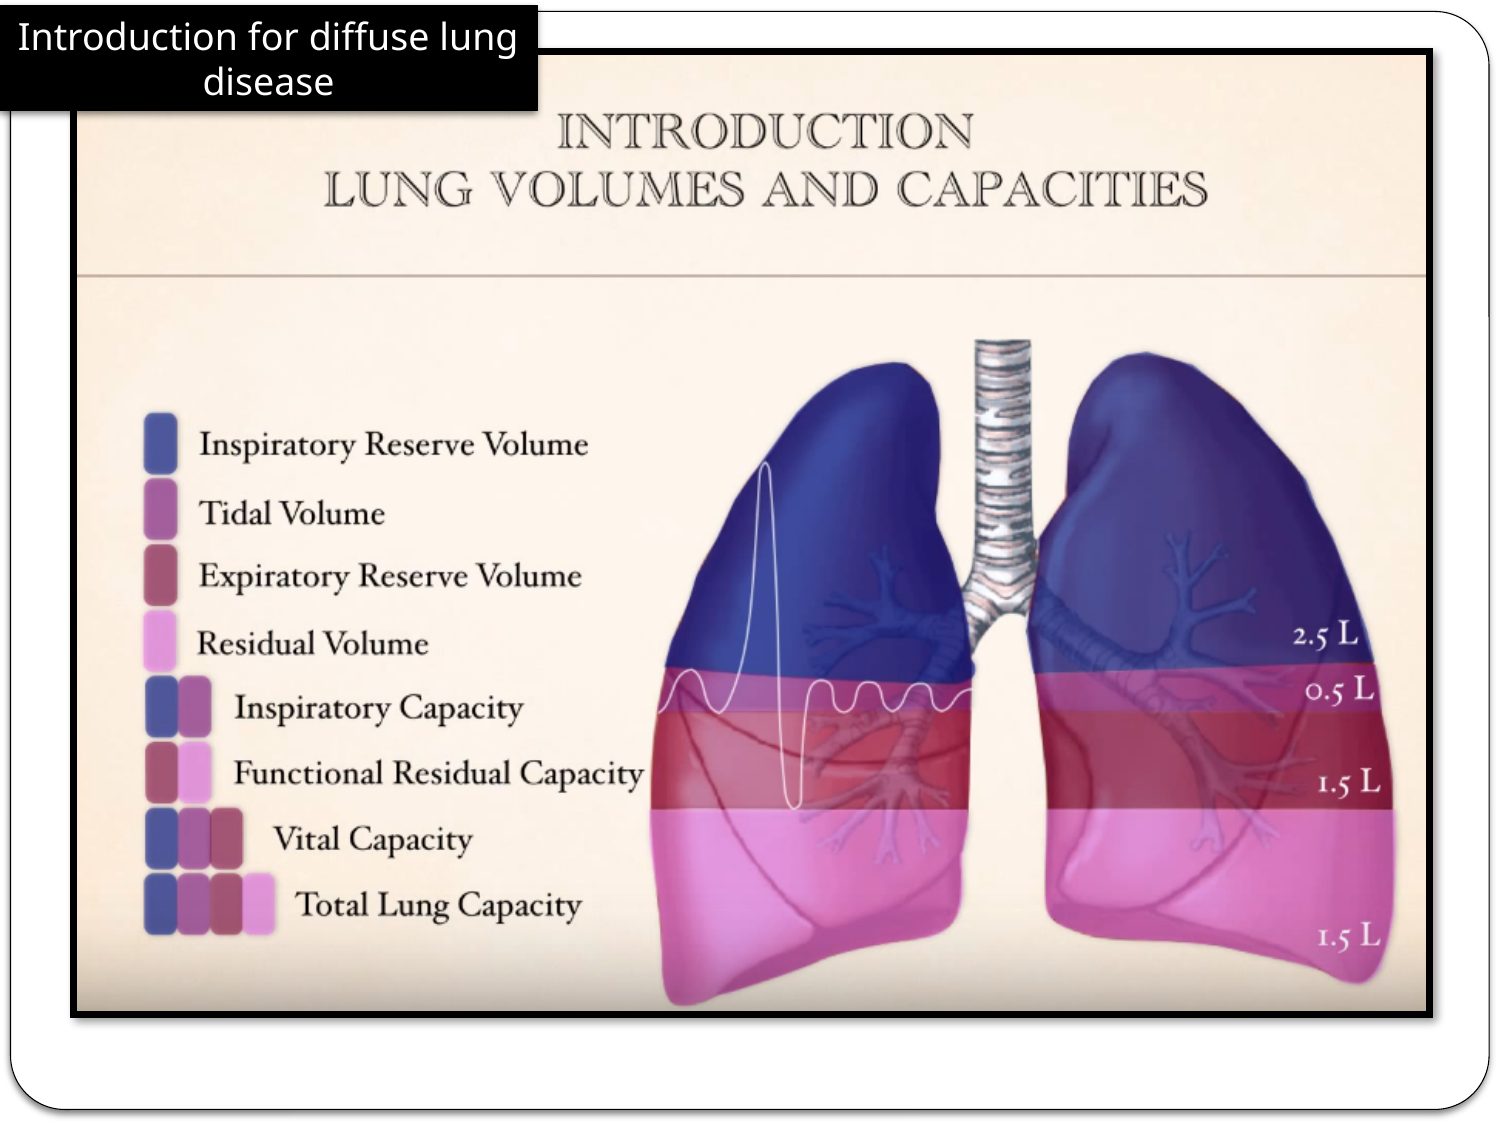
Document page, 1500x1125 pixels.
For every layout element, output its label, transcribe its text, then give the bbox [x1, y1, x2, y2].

text_box Introduction for diffuse lung disease [0, 5, 538, 111]
picture [76, 54, 1427, 1012]
